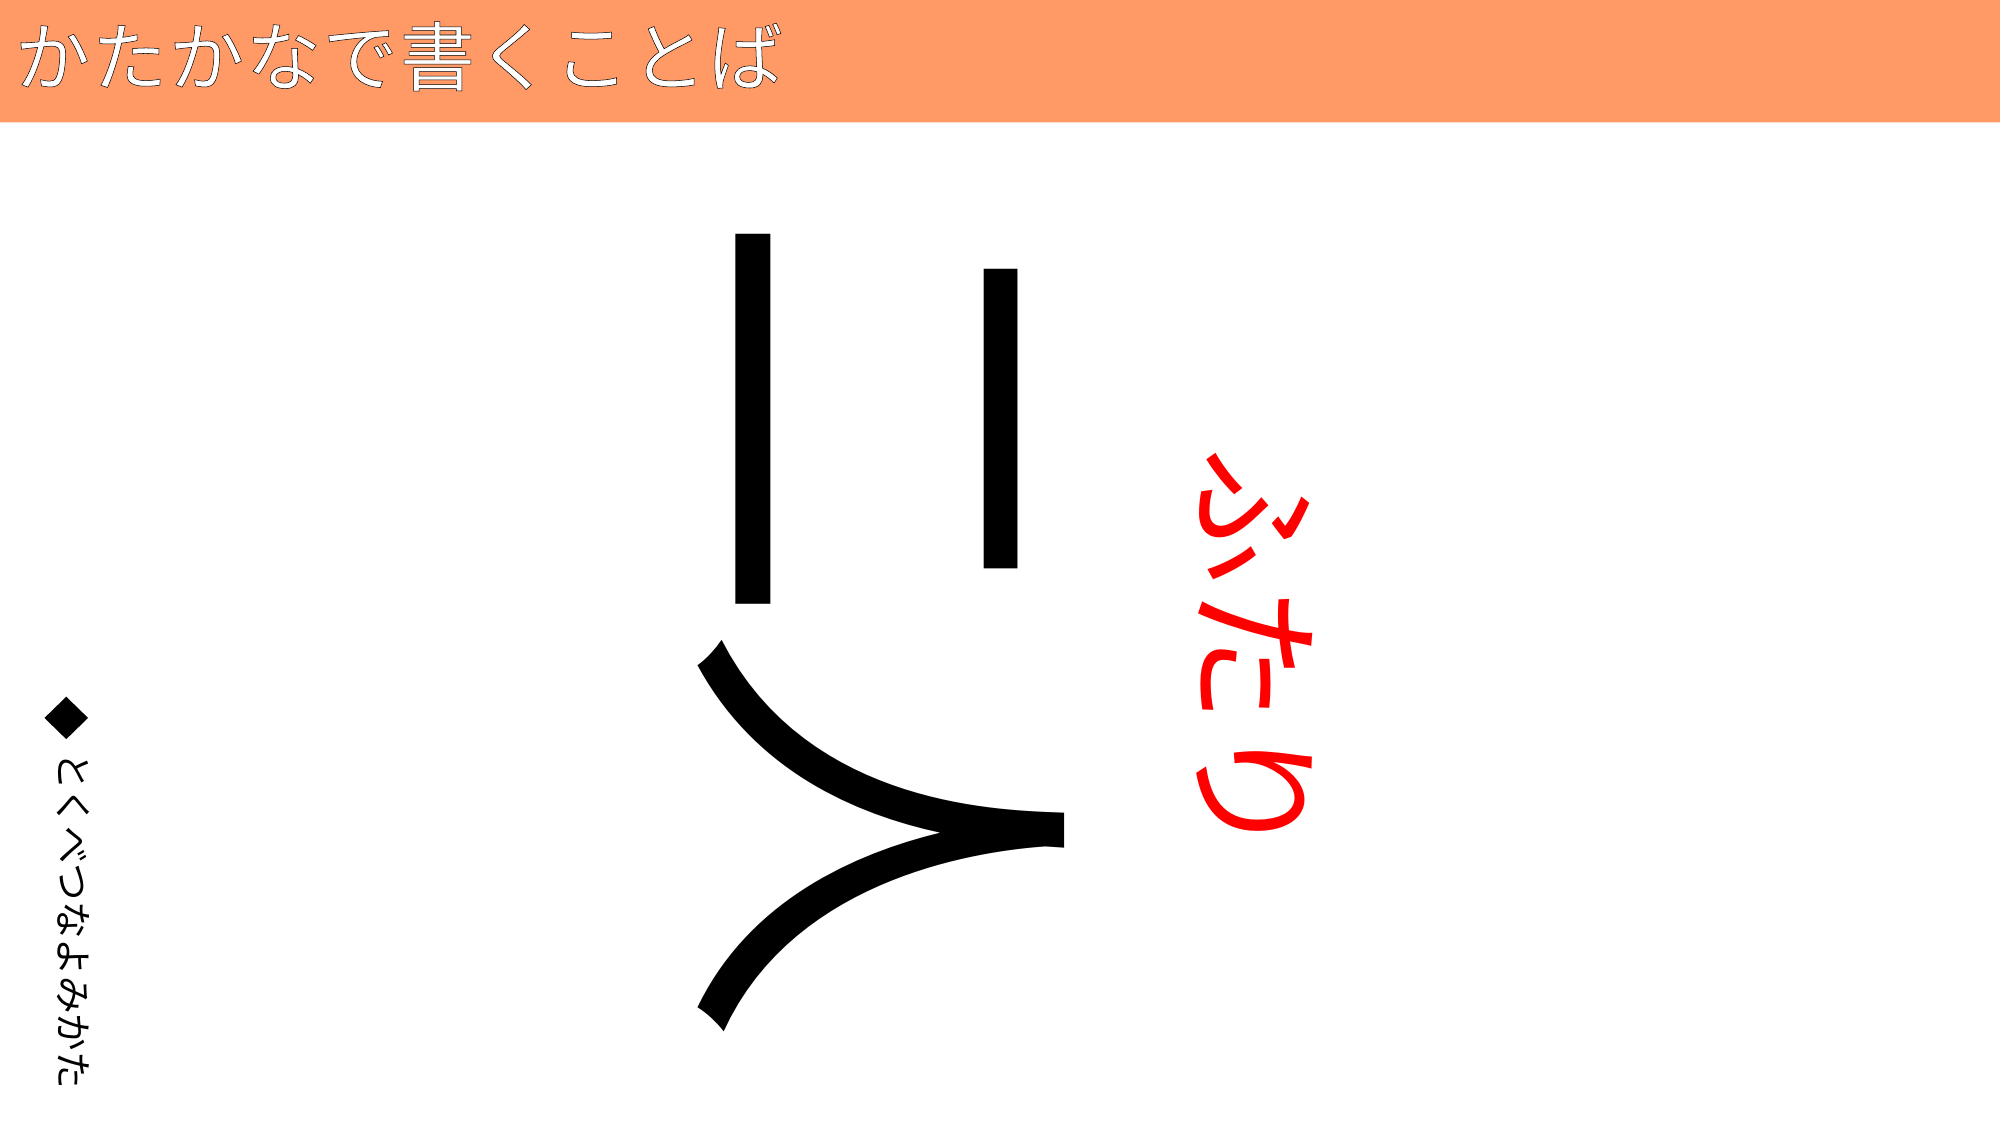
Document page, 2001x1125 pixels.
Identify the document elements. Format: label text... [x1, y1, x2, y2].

text_box ふたり [1152, 432, 1349, 865]
text_box 二人 [616, 195, 1152, 1125]
title かたかなで書くことば [0, 0, 1712, 123]
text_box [28, 698, 105, 1094]
slide_number 56 [1712, 0, 2000, 123]
